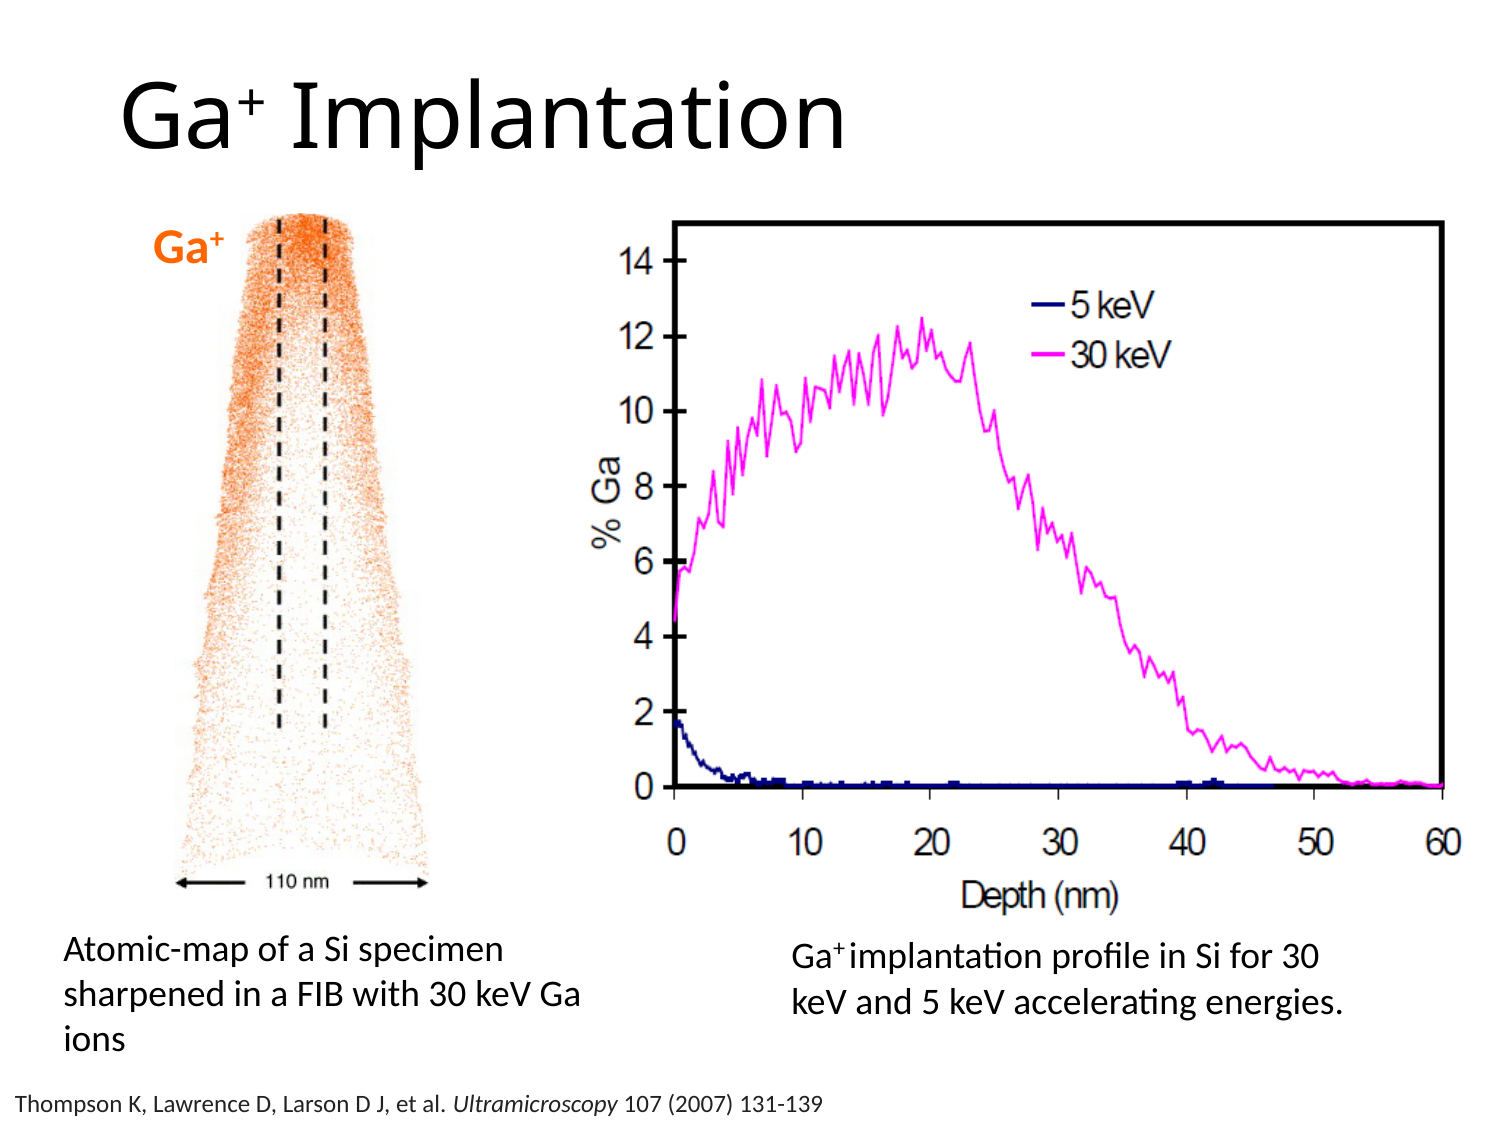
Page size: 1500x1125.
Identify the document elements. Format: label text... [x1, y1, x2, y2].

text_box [48, 181, 1480, 1069]
title Ga+ Implantation [103, 10, 1397, 181]
text_box Thompson K, Lawrence D, Larson D J, et al. Ultramicroscopy 107 (2007) 131-139 [0, 1079, 1500, 1125]
